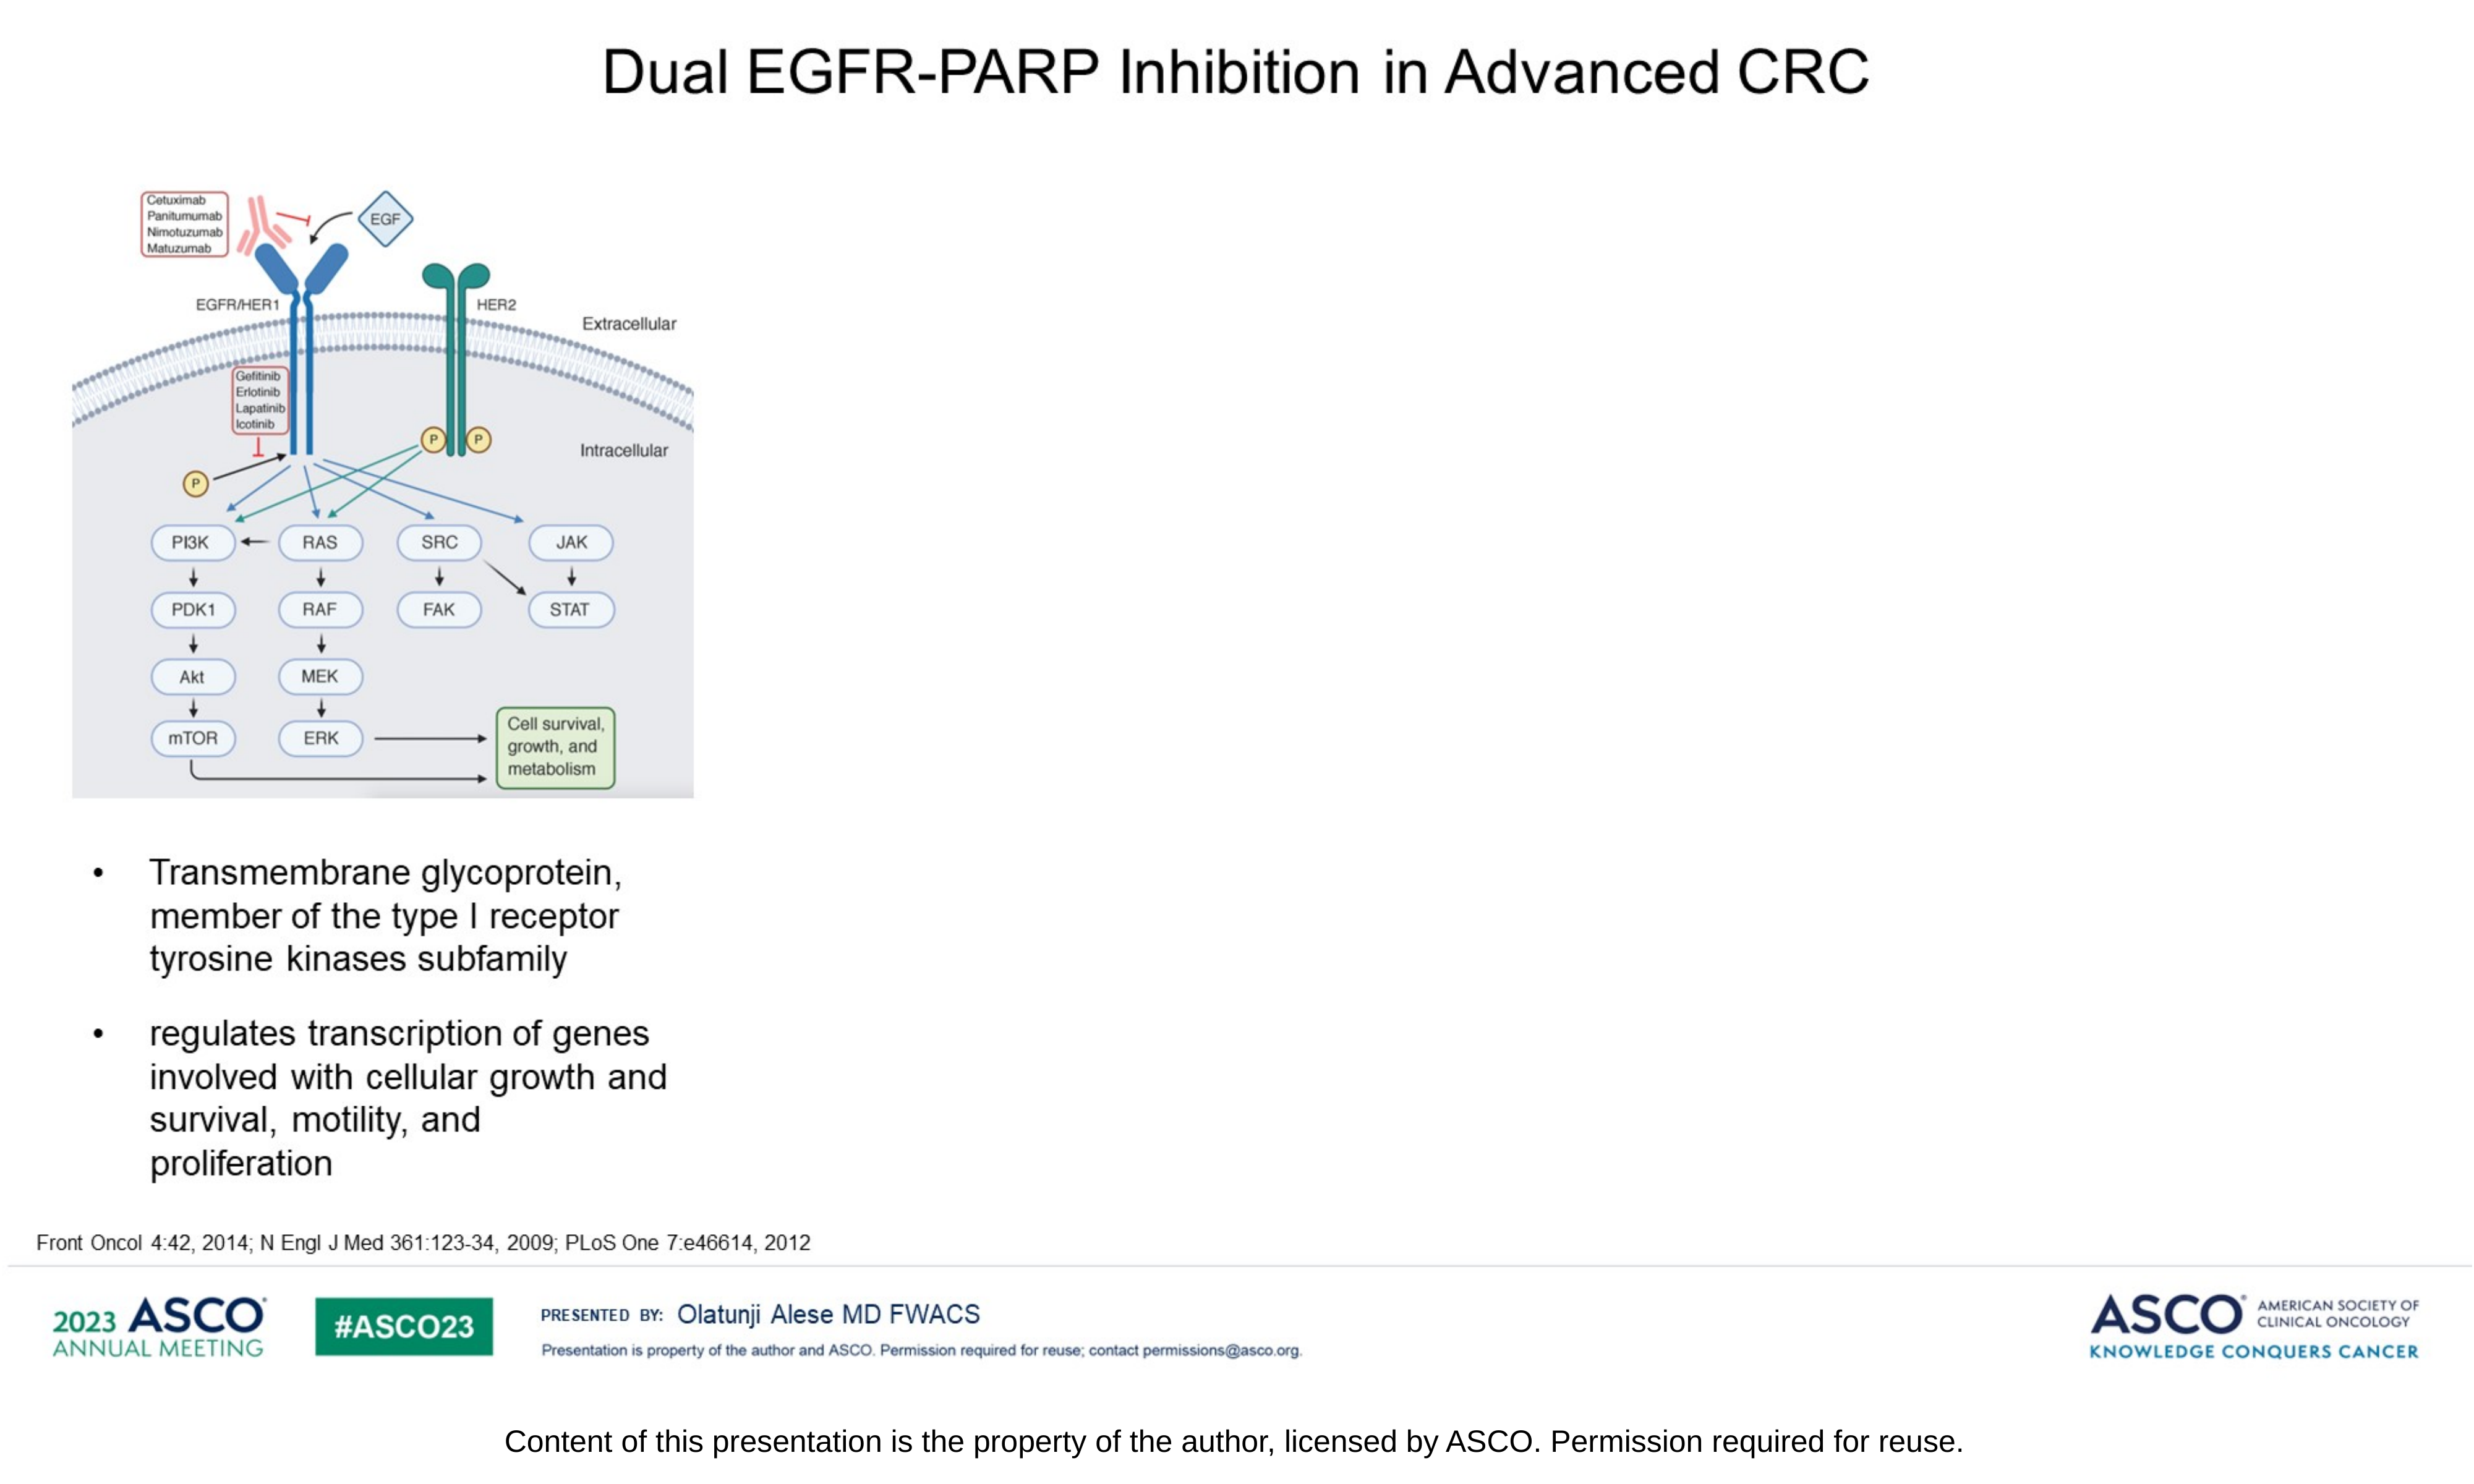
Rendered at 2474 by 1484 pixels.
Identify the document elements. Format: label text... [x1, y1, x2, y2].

picture [2, 0, 2472, 1389]
text_box Content of this presentation is the property of the author, licensed by ASCO. Permission required for reuse. [0, 1399, 2474, 1477]
